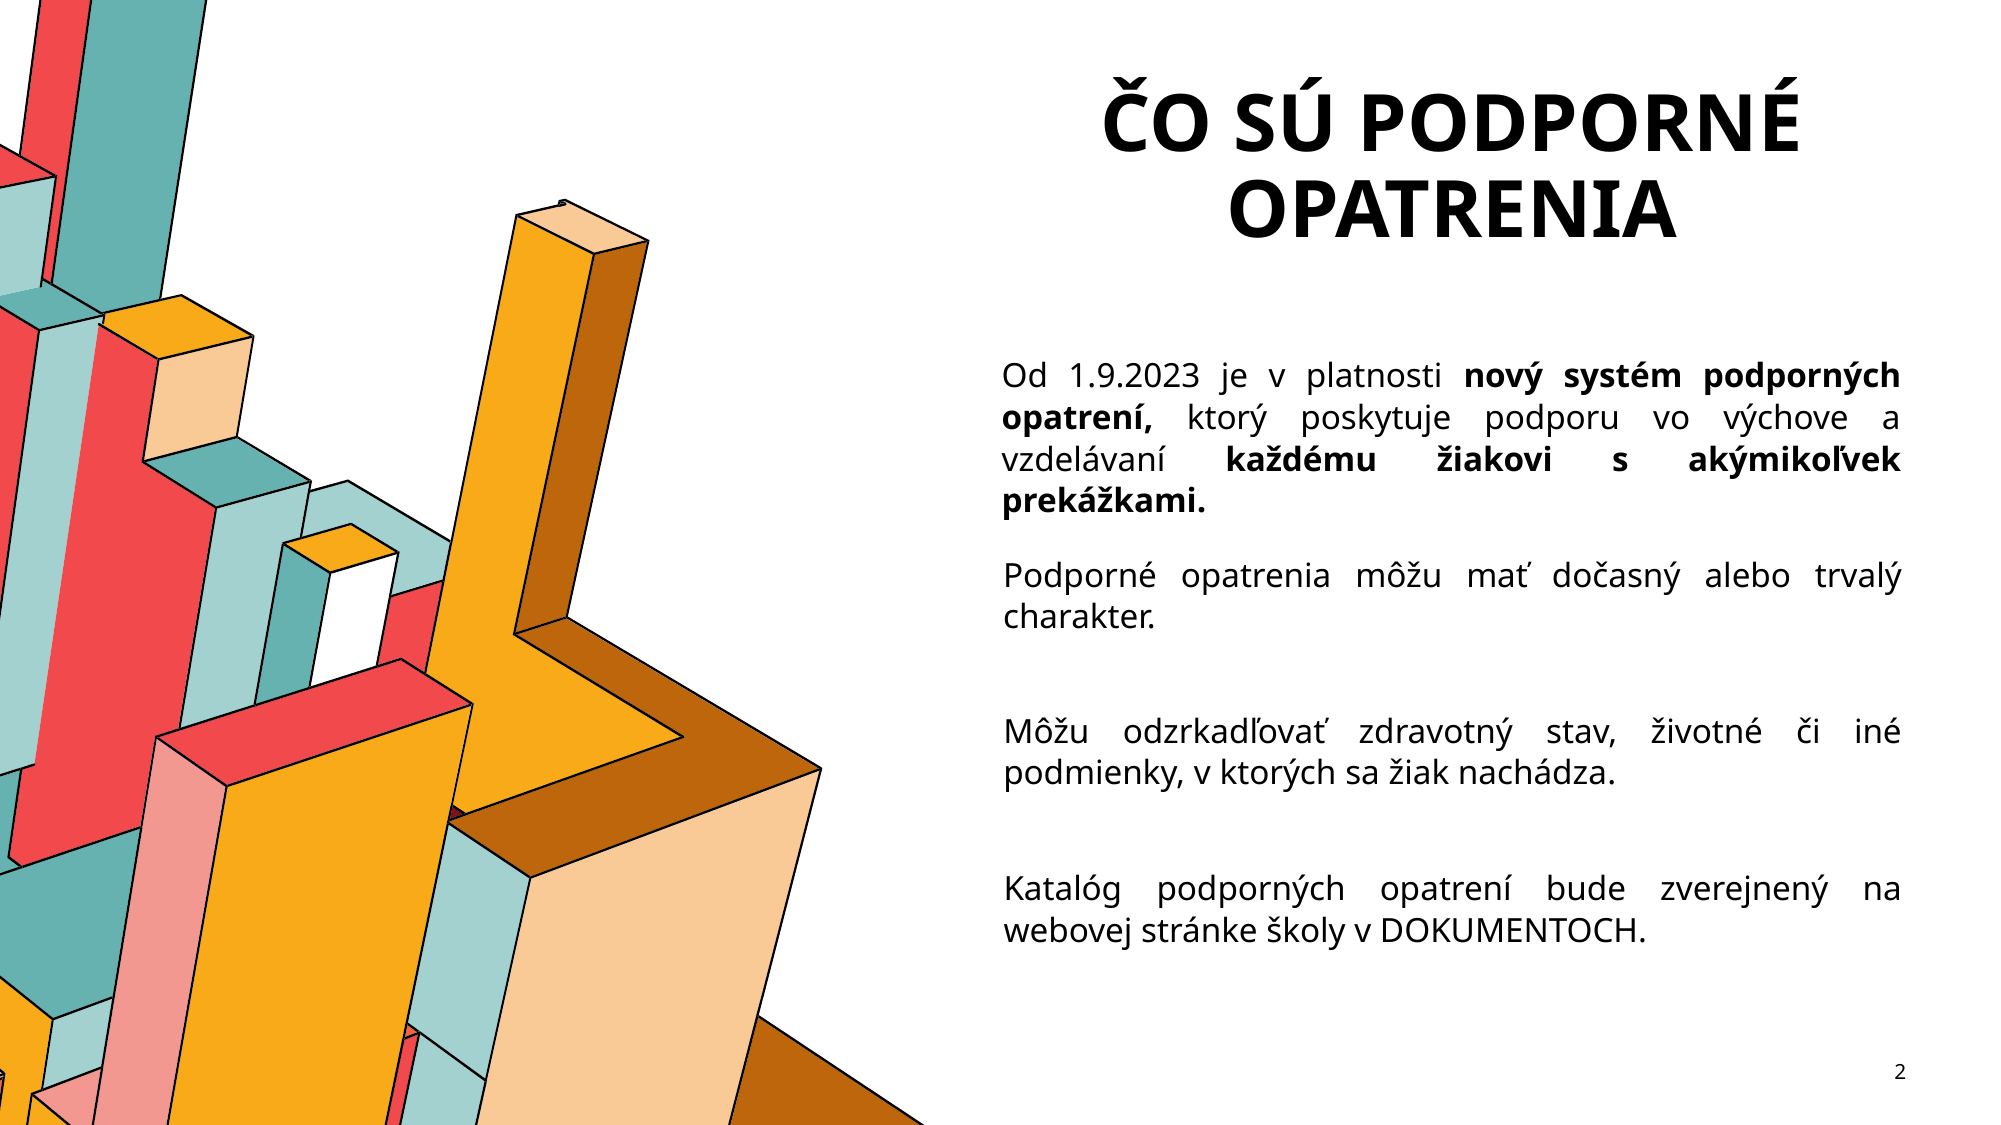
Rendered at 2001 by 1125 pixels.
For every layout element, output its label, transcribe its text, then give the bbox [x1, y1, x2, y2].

list Od 1.9.2023 je v platnosti nový systém podporných opatrení, ktorý poskytuje podporu vo výchove a vzdelávaní každému žiakovi s akýmikoľvek prekážkami. [986, 345, 1917, 560]
title ČO sú podporné opatrenia [987, 59, 1917, 278]
slide_number 2 [1651, 1042, 1922, 1103]
list Môžu odzrkadľovať zdravotný stav, životné či iné podmienky, v ktorých sa žiak nachádza. [988, 700, 1919, 845]
list Podporné opatrenia môžu mať dočasný alebo trvalý charakter. [988, 544, 1918, 605]
list Katalóg podporných opatrení bude zverejnený na webovej stránke školy v DOKUMENTOCH. [988, 858, 1919, 963]
